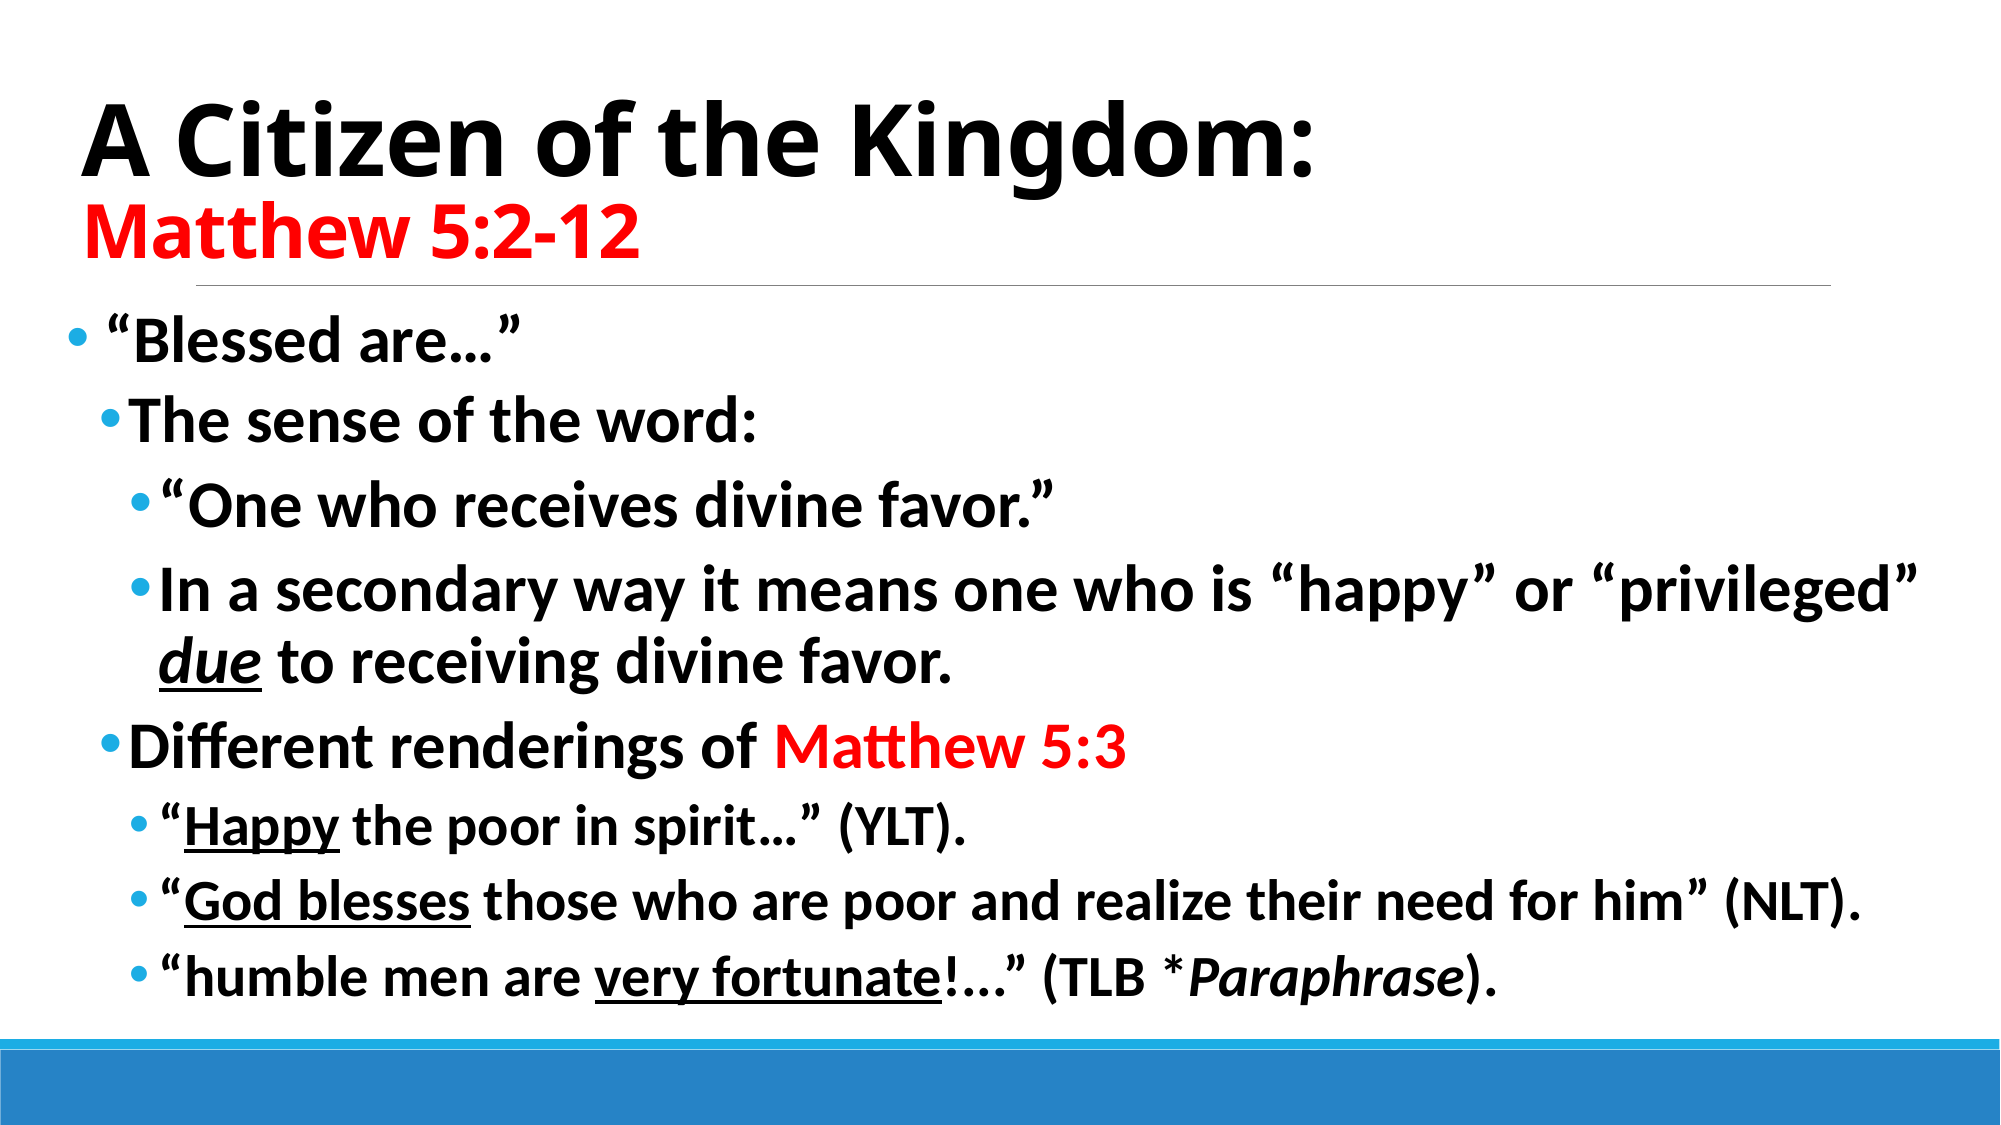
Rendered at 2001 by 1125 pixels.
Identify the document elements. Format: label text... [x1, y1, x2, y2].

list “Blessed are…” The sense of the word: “One who receives divine favor.” In a secondary way it means one who is “happy” or “privileged” due to receiving divine favor. Different renderings of Matthew 5:3 “Happy the poor in spirit…” (YLT). “God blesses those who are poor and realize their need for him” (NLT). “humble men are very fortunate!...” (TLB *Paraphrase). [66, 296, 1976, 1040]
title A Citizen of the Kingdom: Matthew 5:2-12 [66, 43, 1716, 282]
